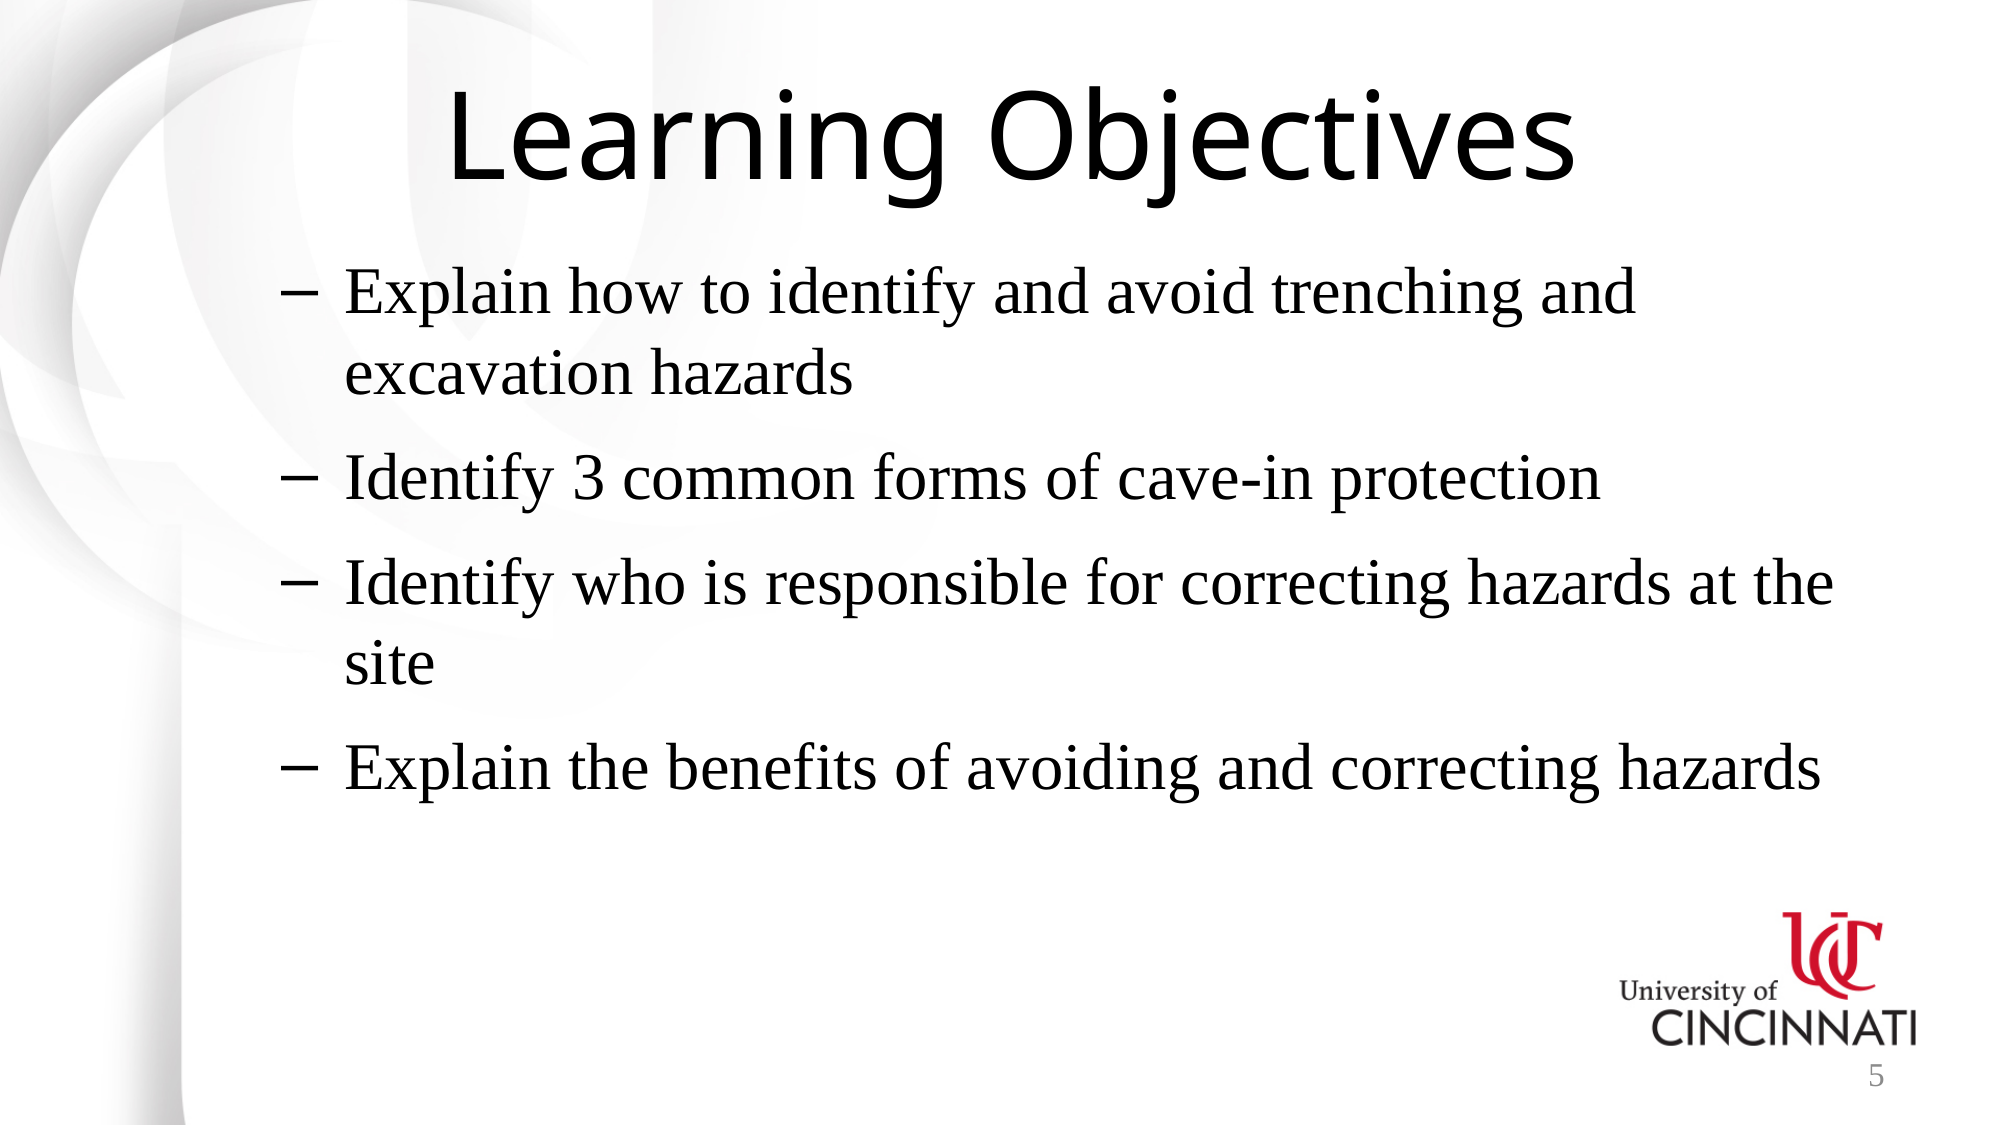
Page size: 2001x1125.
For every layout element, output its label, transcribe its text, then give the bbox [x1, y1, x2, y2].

slide_number 5 [1433, 1042, 1900, 1103]
picture [0, 0, 2001, 1125]
list Explain how to identify and avoid trenching and excavation hazards Identify 3 common forms of cave-in protection Identify who is responsible for correcting hazards at the site Explain the benefits of avoiding and correcting hazards [166, 239, 1892, 954]
title Learning Objectives [149, 22, 1875, 240]
